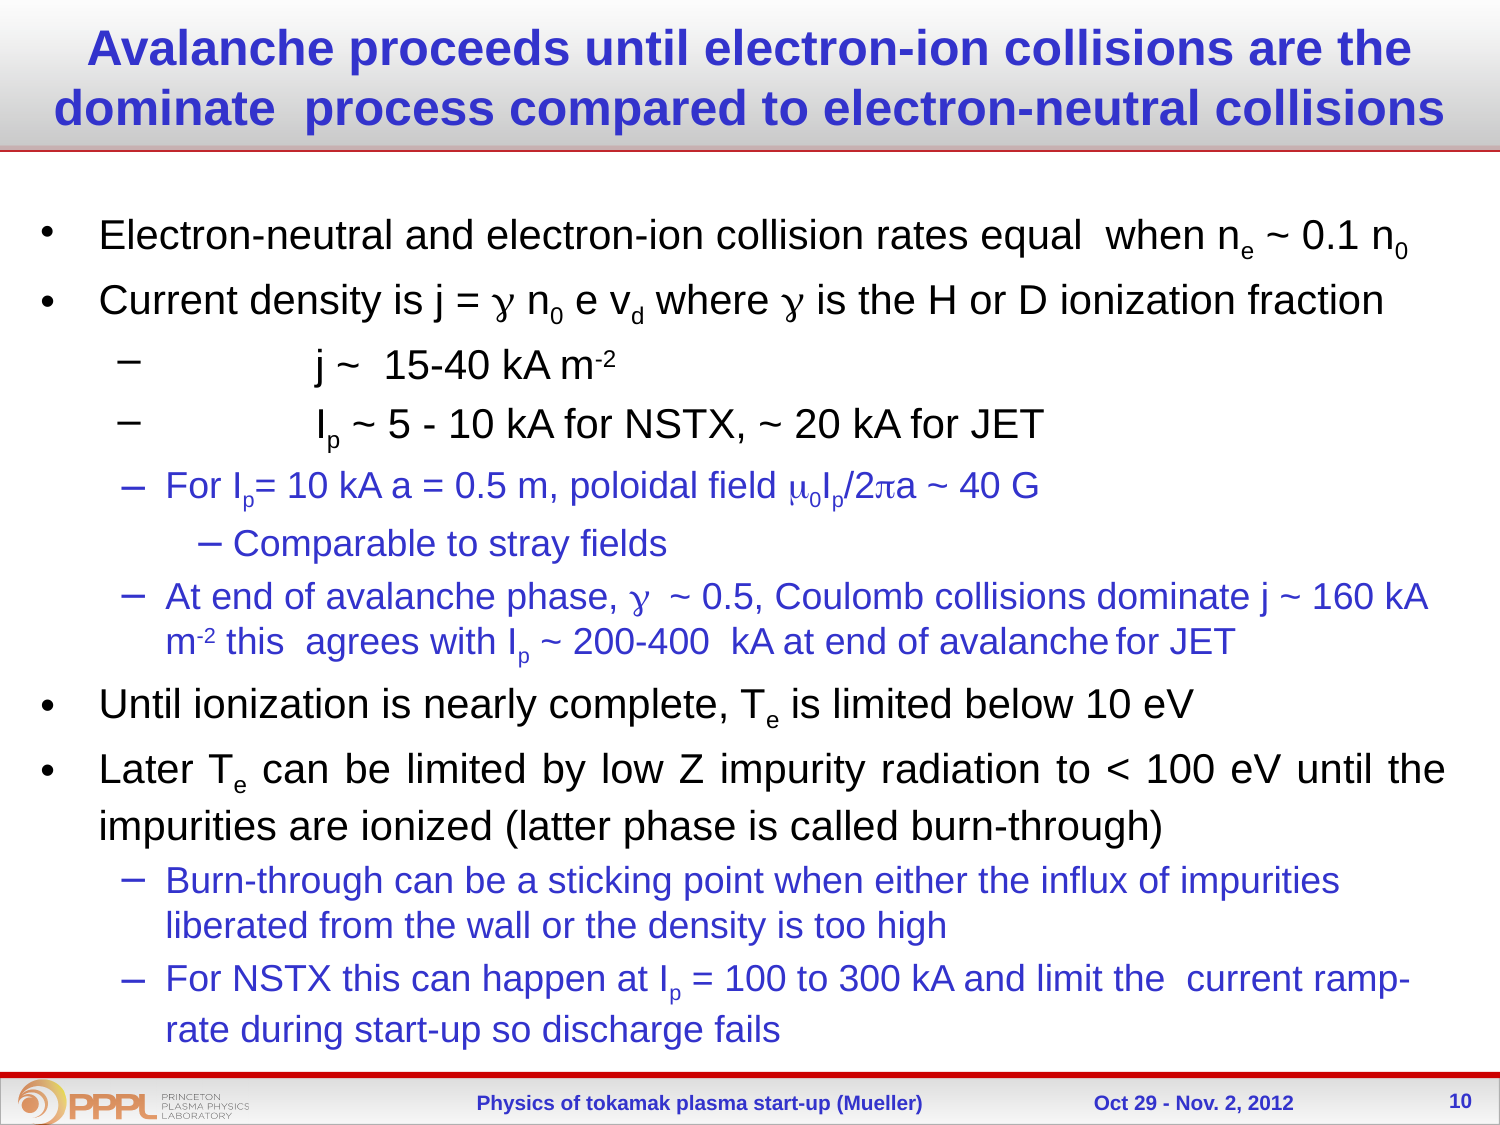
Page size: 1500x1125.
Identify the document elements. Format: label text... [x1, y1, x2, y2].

list Electron-neutral and electron-ion collision rates equal when ne ~ 0.1 n0 Current density is j = g n0 e vd where g is the H or D ionization fraction j ~ 15-40 kA m-2 Ip ~ 5 - 10 kA for NSTX, ~ 20 kA for JET For Ip= 10 kA a = 0.5 m, poloidal field m0Ip/2pa ~ 40 G Comparable to stray fields At end of avalanche phase, g ~ 0.5, Coulomb collisions dominate j ~ 160 kA m-2 this agrees with Ip ~ 200-400 kA at end of avalanche for JET Until ionization is nearly complete, Te is limited below 10 eV Later Te can be limited by low Z impurity radiation to < 100 eV until the impurities are ionized (latter phase is called burn-through) Burn-through can be a sticking point when either the influx of impurities liberated from the wall or the density is too high For NSTX this can happen at Ip = 100 to 300 kA and limit the current ramp-rate during start-up so discharge fails [24, 199, 1463, 1013]
slide_number 10 [1362, 1087, 1488, 1113]
title Avalanche proceeds until electron-ion collisions are the dominate process compared to electron-neutral collisions [0, 0, 1500, 151]
